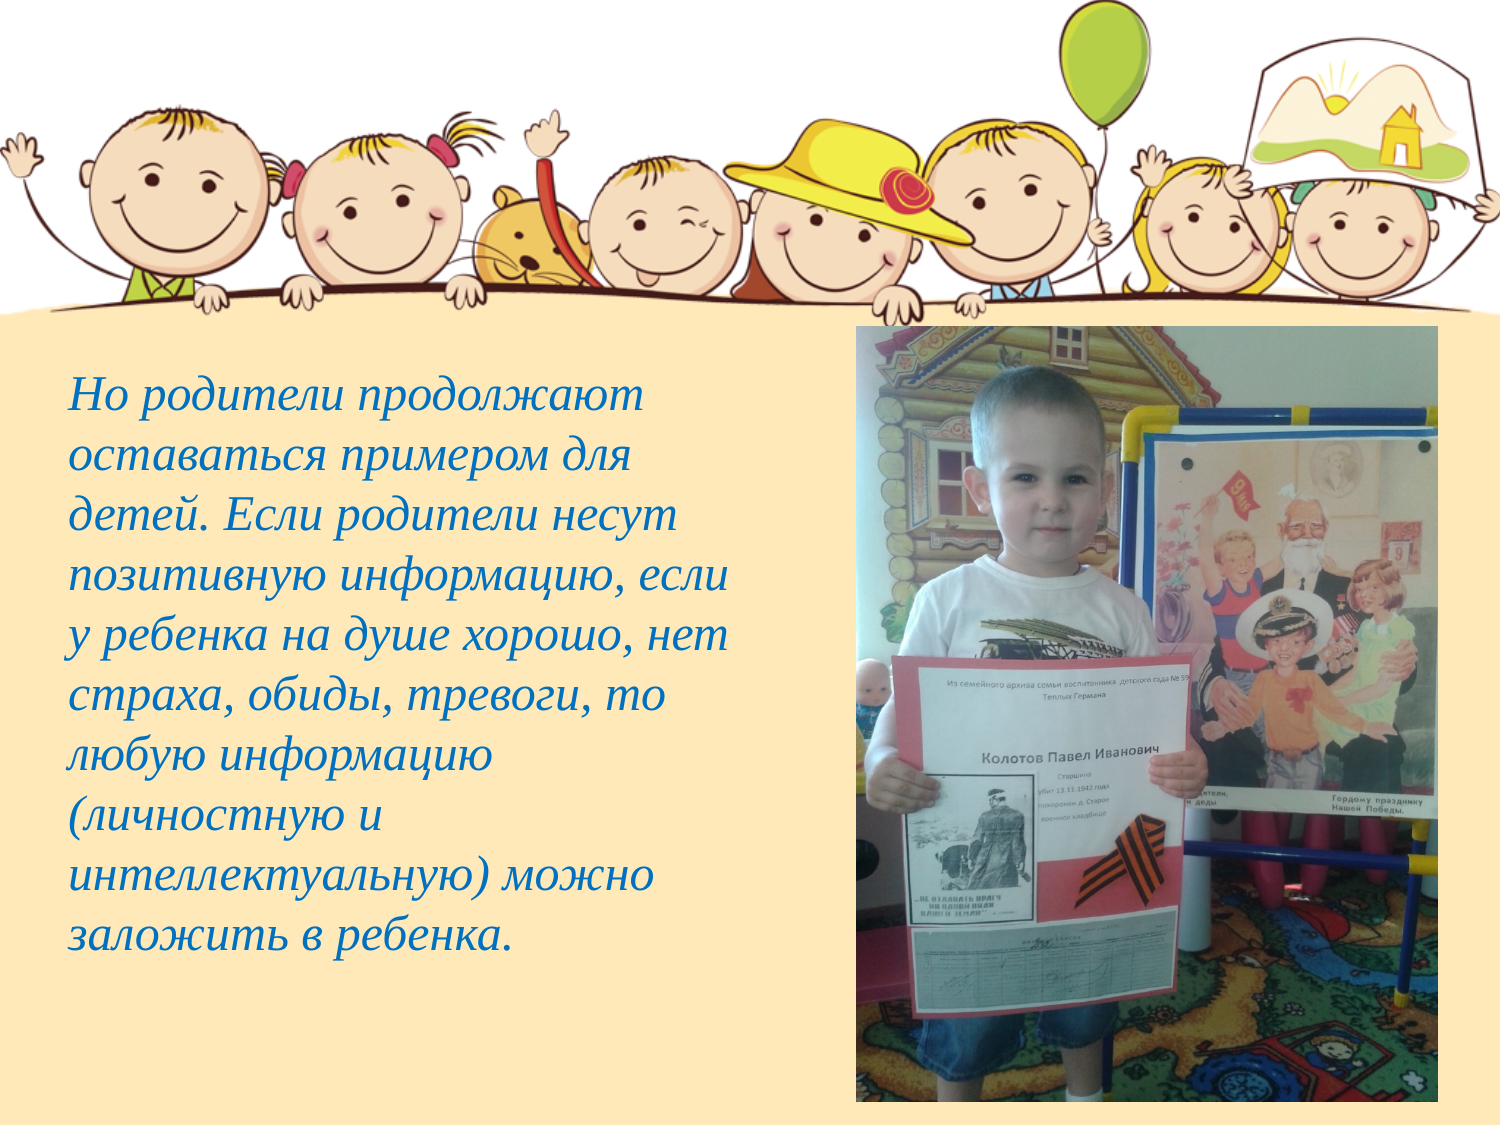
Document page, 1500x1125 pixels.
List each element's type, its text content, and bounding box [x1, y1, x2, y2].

text_box Но родители продолжают оставаться примером для детей. Если родители несут позитивную информацию, если у ребенка на душе хорошо, нет страха, обиды, тревоги, то любую информацию (личностную и интеллектуальную) можно заложить в ребенка. [53, 352, 750, 968]
picture [0, 0, 1500, 1125]
